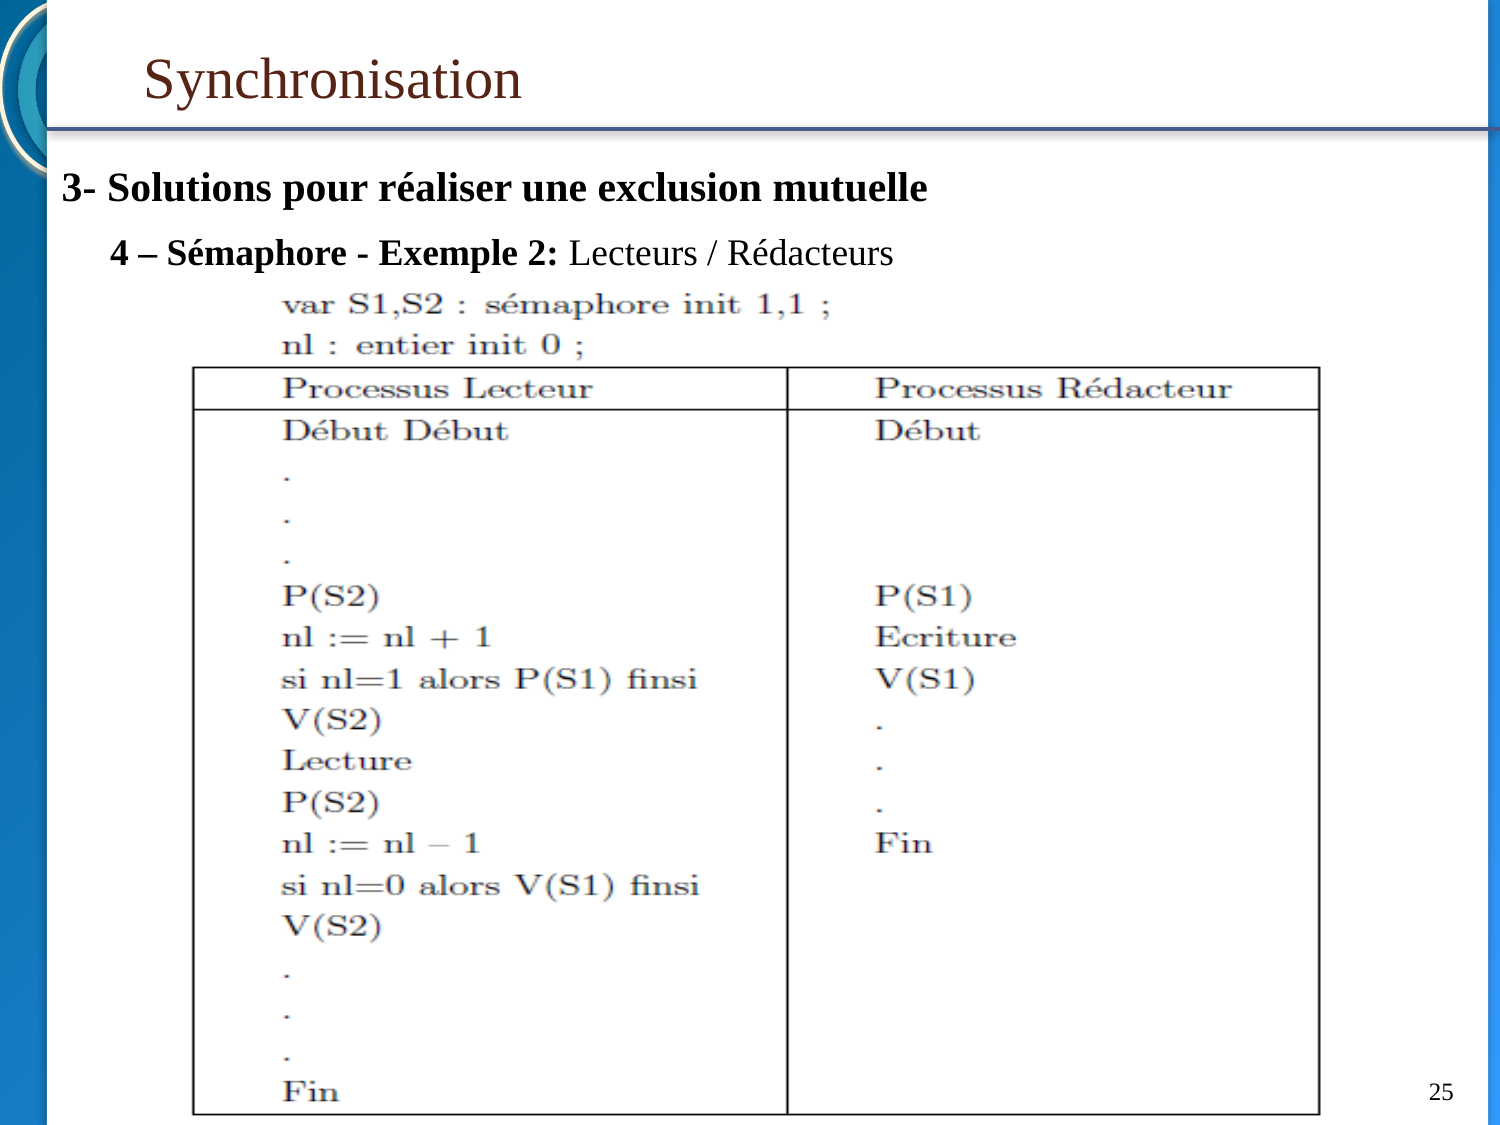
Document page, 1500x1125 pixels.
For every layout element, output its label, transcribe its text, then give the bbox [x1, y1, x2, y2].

text_box 25 [1394, 1034, 1488, 1113]
text_box 4 – Sémaphore - Exemple 2: Lecteurs / Rédacteurs [95, 220, 920, 281]
text_box 3- Solutions pour réaliser une exclusion mutuelle [46, 152, 1453, 218]
text_box Synchronisation [128, 21, 1359, 129]
picture [135, 281, 1341, 1125]
